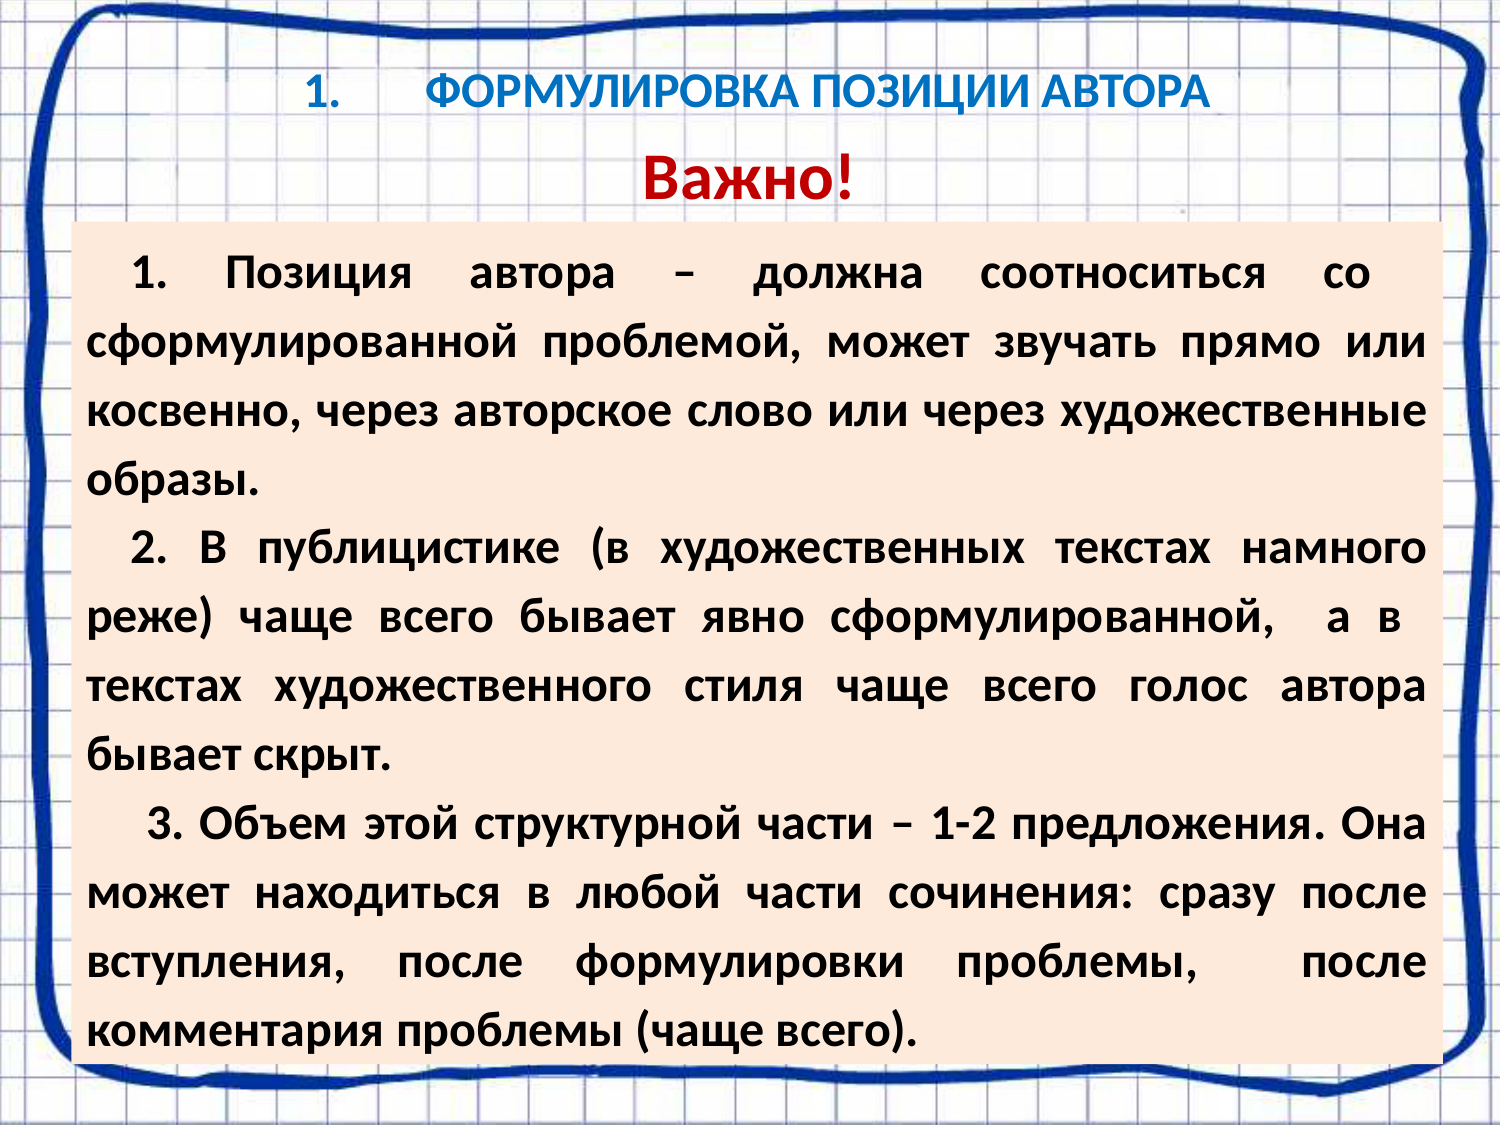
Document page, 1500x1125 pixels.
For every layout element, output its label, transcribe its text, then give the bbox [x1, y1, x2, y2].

text_box ФОРМУЛИРОВКА ПОЗИЦИИ АВТОРА [247, 50, 1268, 125]
text_box Важно! [627, 125, 887, 221]
text_box 1. Позиция автора – должна соотноситься со сформулированной проблемой, может звучать прямо или косвенно, через авторское слово или через художественные образы. 2. В публицистике (в художественных текстах намного реже) чаще всего бывает явно сформулированной, а в текстах художественного стиля чаще всего голос автора бывает скрыт. 3. Объем этой структурной части – 1-2 предложения. Она может находиться в любой части сочинения: сразу после вступления, после формулировки проблемы, после комментария проблемы (чаще всего). [71, 221, 1443, 1065]
picture [0, 0, 1500, 1125]
